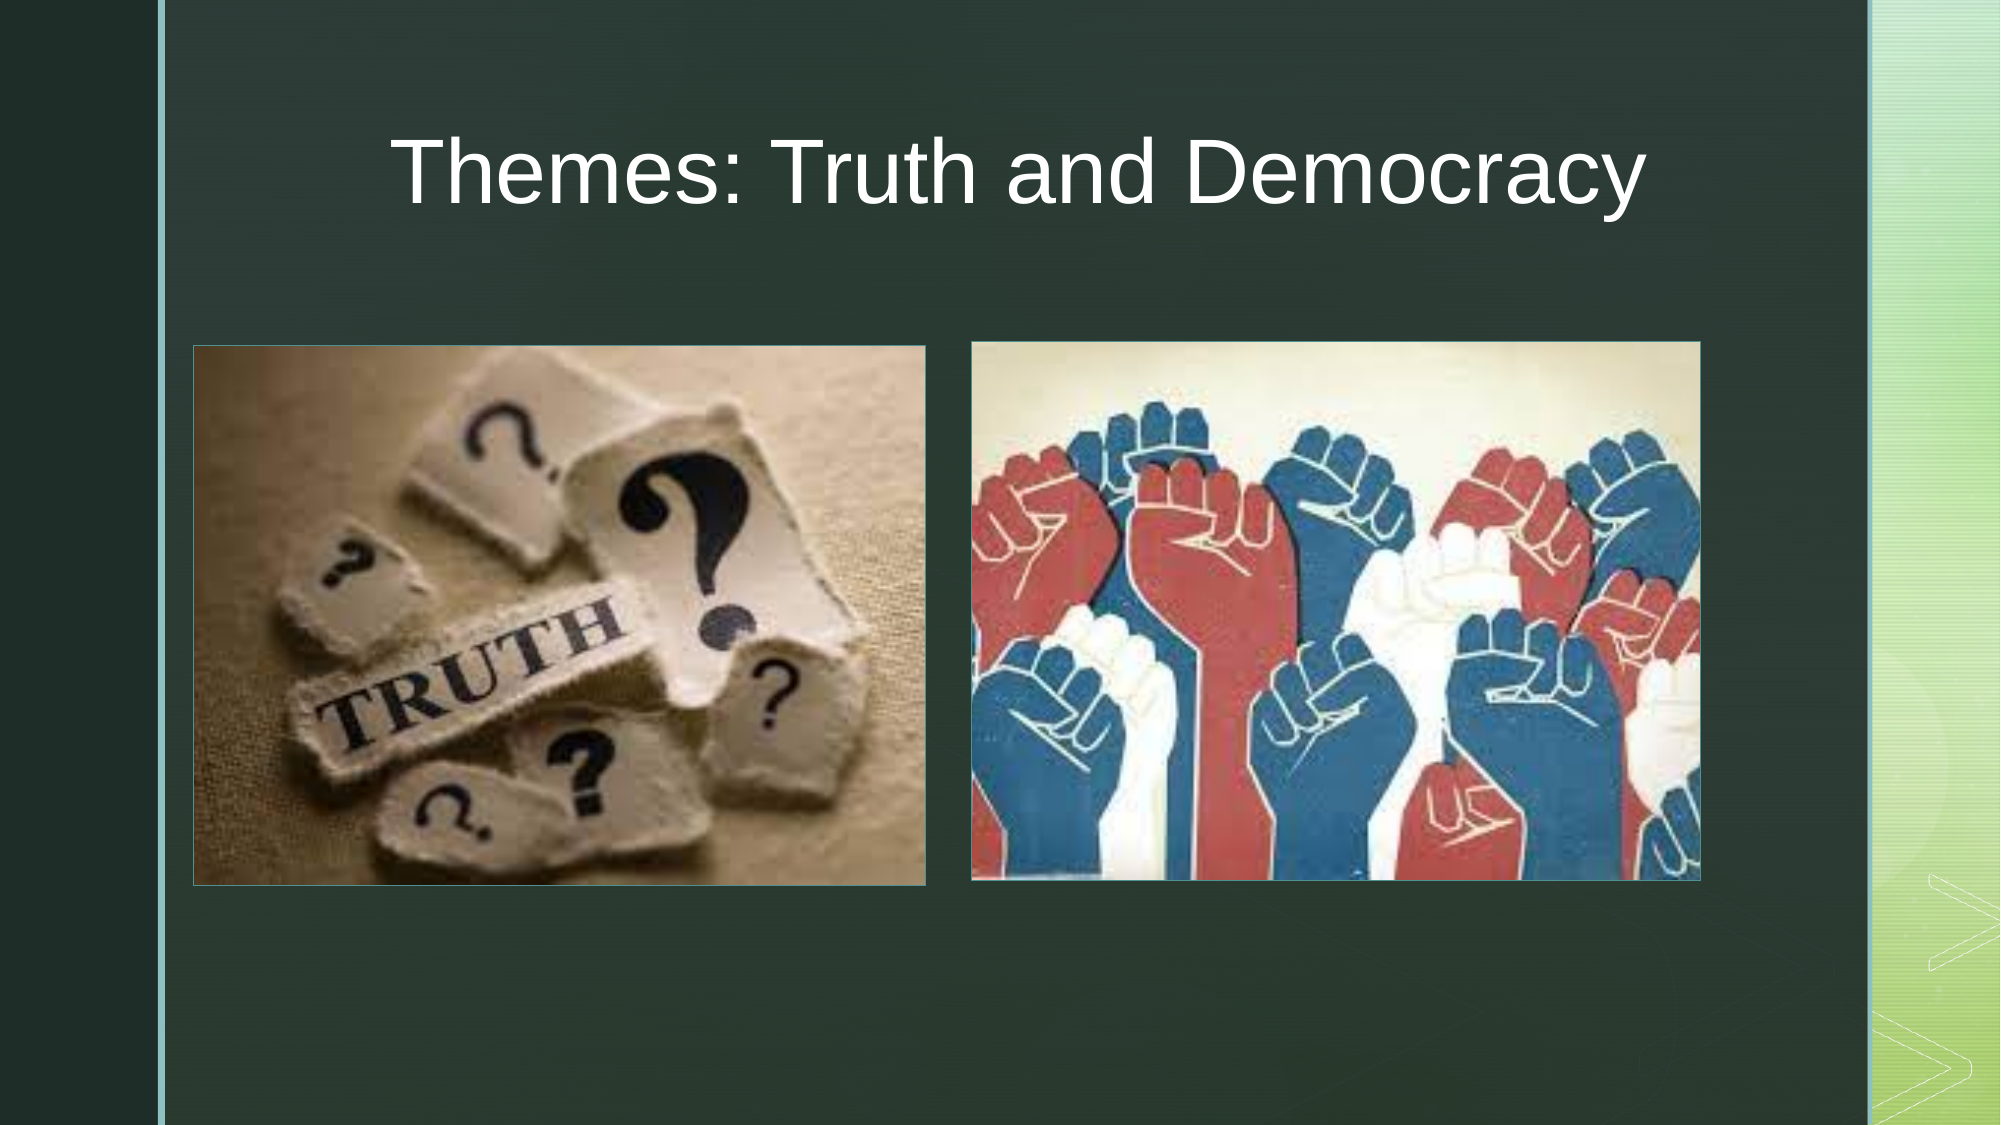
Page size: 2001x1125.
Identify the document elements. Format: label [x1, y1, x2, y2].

picture [0, 0, 2001, 1125]
list [193, 345, 927, 886]
list [970, 340, 1701, 882]
